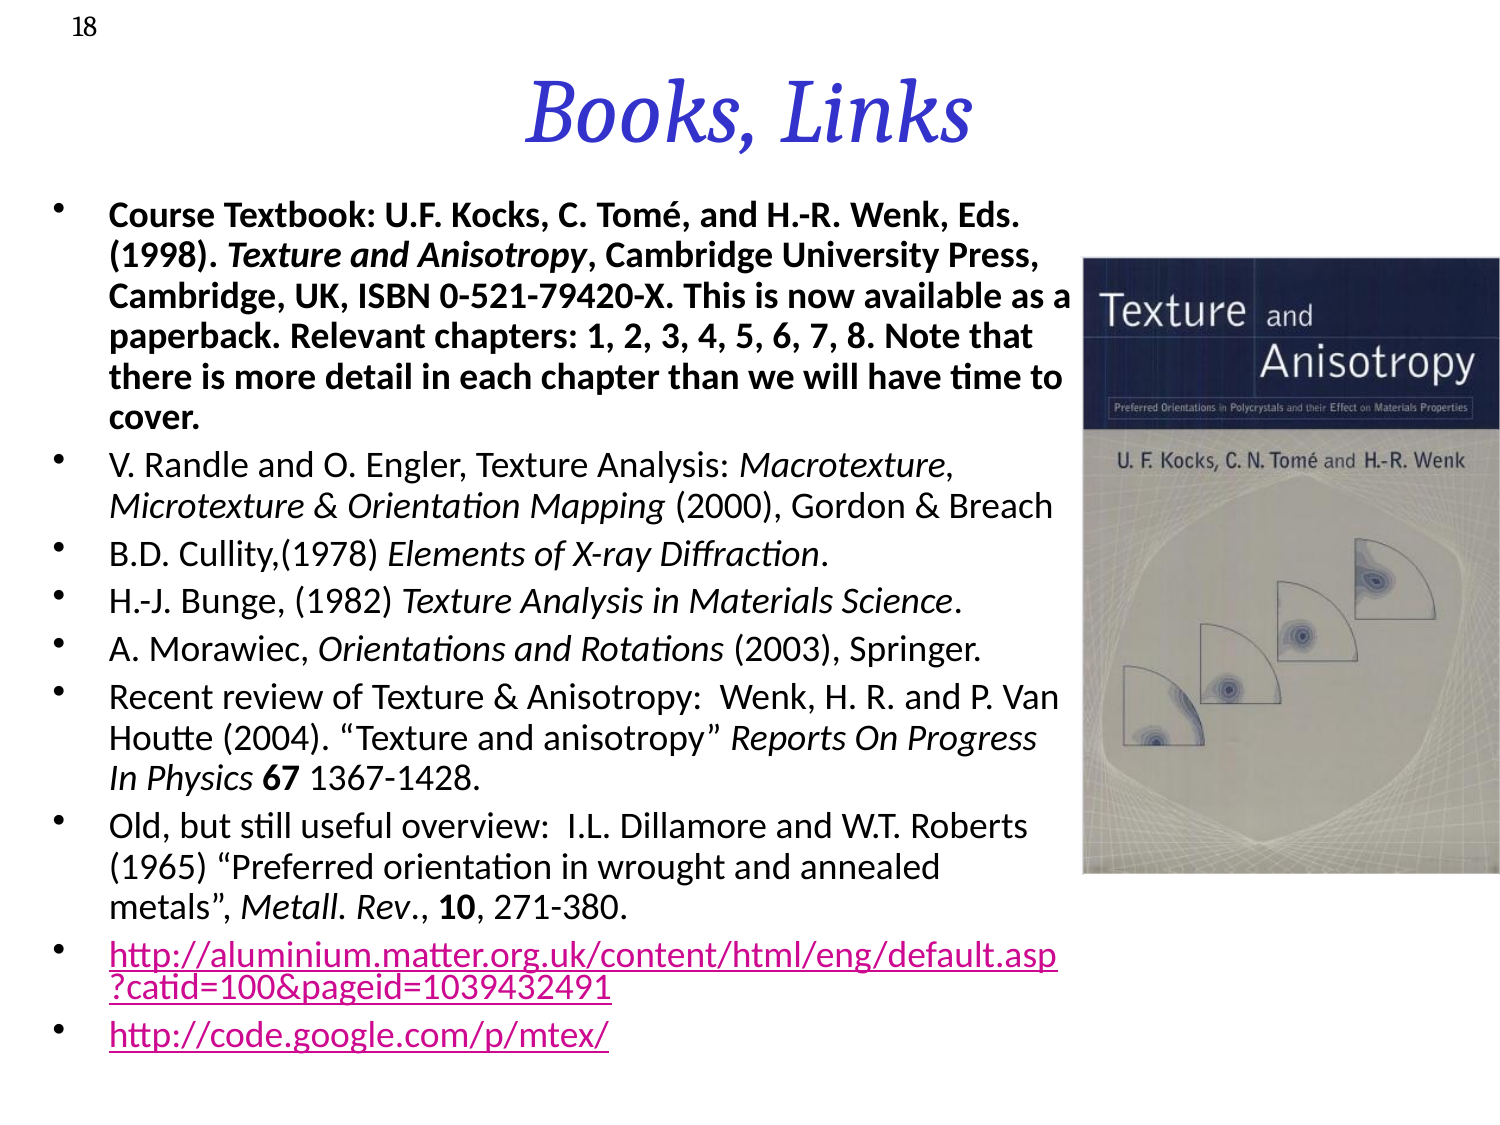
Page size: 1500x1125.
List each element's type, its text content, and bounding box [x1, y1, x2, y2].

picture [1079, 255, 1500, 876]
title Books, Links [112, 12, 1388, 201]
slide_number 18 [0, 0, 113, 51]
list Course Textbook: U.F. Kocks, C. Tomé, and H.-R. Wenk, Eds. (1998). Texture and Anisotropy, Cambridge University Press, Cambridge, UK, ISBN 0-521-79420-X. This is now available as a paperback. Relevant chapters: 1, 2, 3, 4, 5, 6, 7, 8. Note that there is more detail in each chapter than we will have time to cover. V. Randle and O. Engler, Texture Analysis: Macrotexture, Microtexture & Orientation Mapping (2000), Gordon & Breach B.D. Cullity,(1978) Elements of X-ray Diffraction. H.-J. Bunge, (1982) Texture Analysis in Materials Science. A. Morawiec, Orientations and Rotations (2003), Springer. Recent review of Texture & Anisotropy: Wenk, H. R. and P. Van Houtte (2004). “Texture and anisotropy” Reports On Progress In Physics 67 1367-1428. Old, but still useful overview: I.L. Dillamore and W.T. Roberts (1965) “Preferred orientation in wrought and annealed metals”, Metall. Rev., 10, 271-380. http://aluminium.matter.org.uk/content/html/eng/default.asp?catid=100&pageid=1039432491 http://code.google.com/p/mtex/ [37, 187, 1088, 1125]
